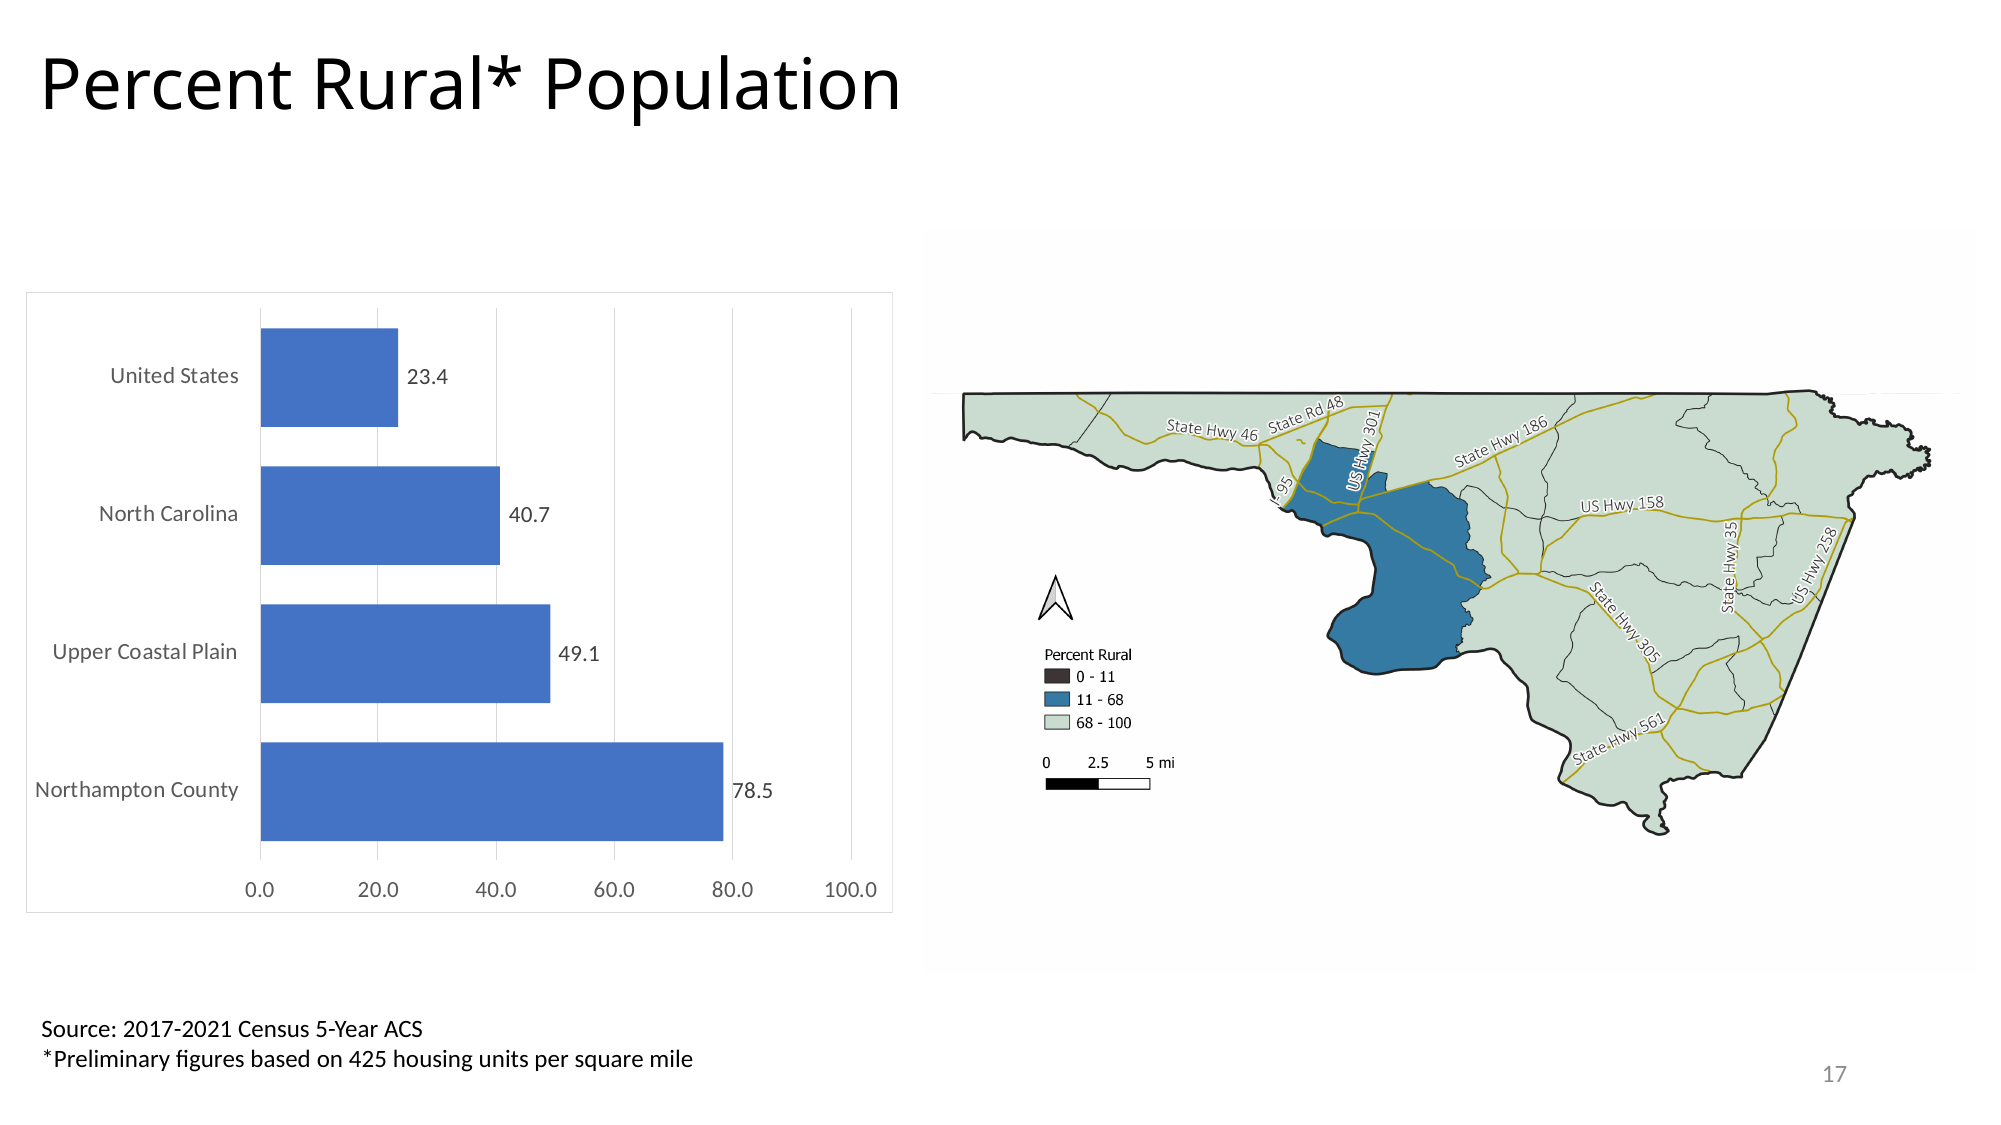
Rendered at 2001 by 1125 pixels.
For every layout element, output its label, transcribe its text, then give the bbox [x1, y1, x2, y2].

picture [924, 230, 1975, 974]
picture [24, 291, 893, 913]
slide_number 17 [1412, 1042, 1863, 1103]
text_box Source: 2017-2021 Census 5-Year ACS *Preliminary figures based on 425 housing units per square mile [26, 1004, 710, 1080]
title Percent Rural* Population [24, 5, 1199, 169]
